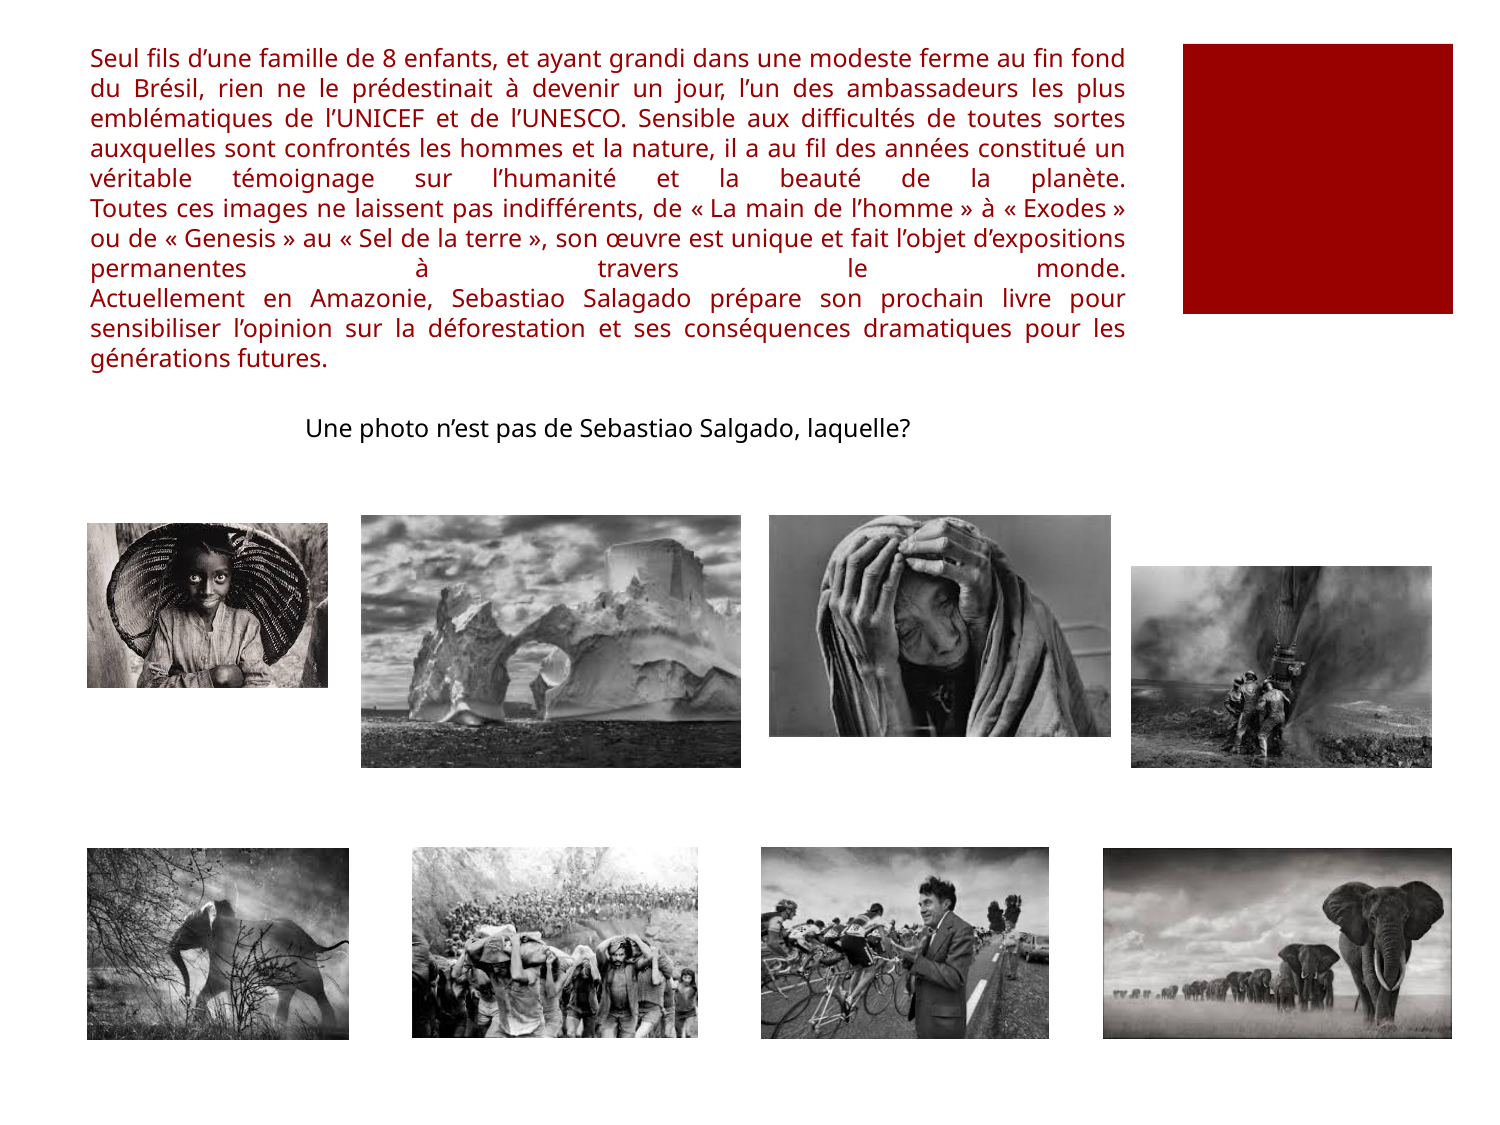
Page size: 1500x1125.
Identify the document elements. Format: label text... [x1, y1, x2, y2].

picture [360, 514, 742, 769]
picture [768, 514, 1111, 738]
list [1075, 847, 1480, 1040]
picture [411, 847, 699, 1039]
picture [87, 847, 350, 1040]
picture [1130, 565, 1433, 769]
picture [761, 847, 1050, 1039]
title Seul fils d’une famille de 8 enfants, et ayant grandi dans une modeste ferme au fin fond du Brésil, rien ne le prédestinait à devenir un jour, l’un des ambassadeurs les plus emblématiques de l’UNICEF et de l’UNESCO. Sensible aux difficultés de toutes sortes auxquelles sont confrontés les hommes et la nature, il a au fil des années constitué un véritable témoignage sur l’humanité et la beauté de la planète. Toutes ces images ne laissent pas indifférents, de « La main de l’homme » à « Exodes » ou de « Genesis » au « Sel de la terre », son œuvre est unique et fait l’objet d’expositions permanentes à travers le monde. Actuellement en Amazonie, Sebastiao Salagado prépare son prochain livre pour sensibiliser l’opinion sur la déforestation et ses conséquences dramatiques pour les générations futures. [75, 73, 1143, 380]
text_box Une photo n’est pas de Sebastiao Salgado, laquelle? [290, 404, 927, 450]
picture [86, 522, 328, 689]
